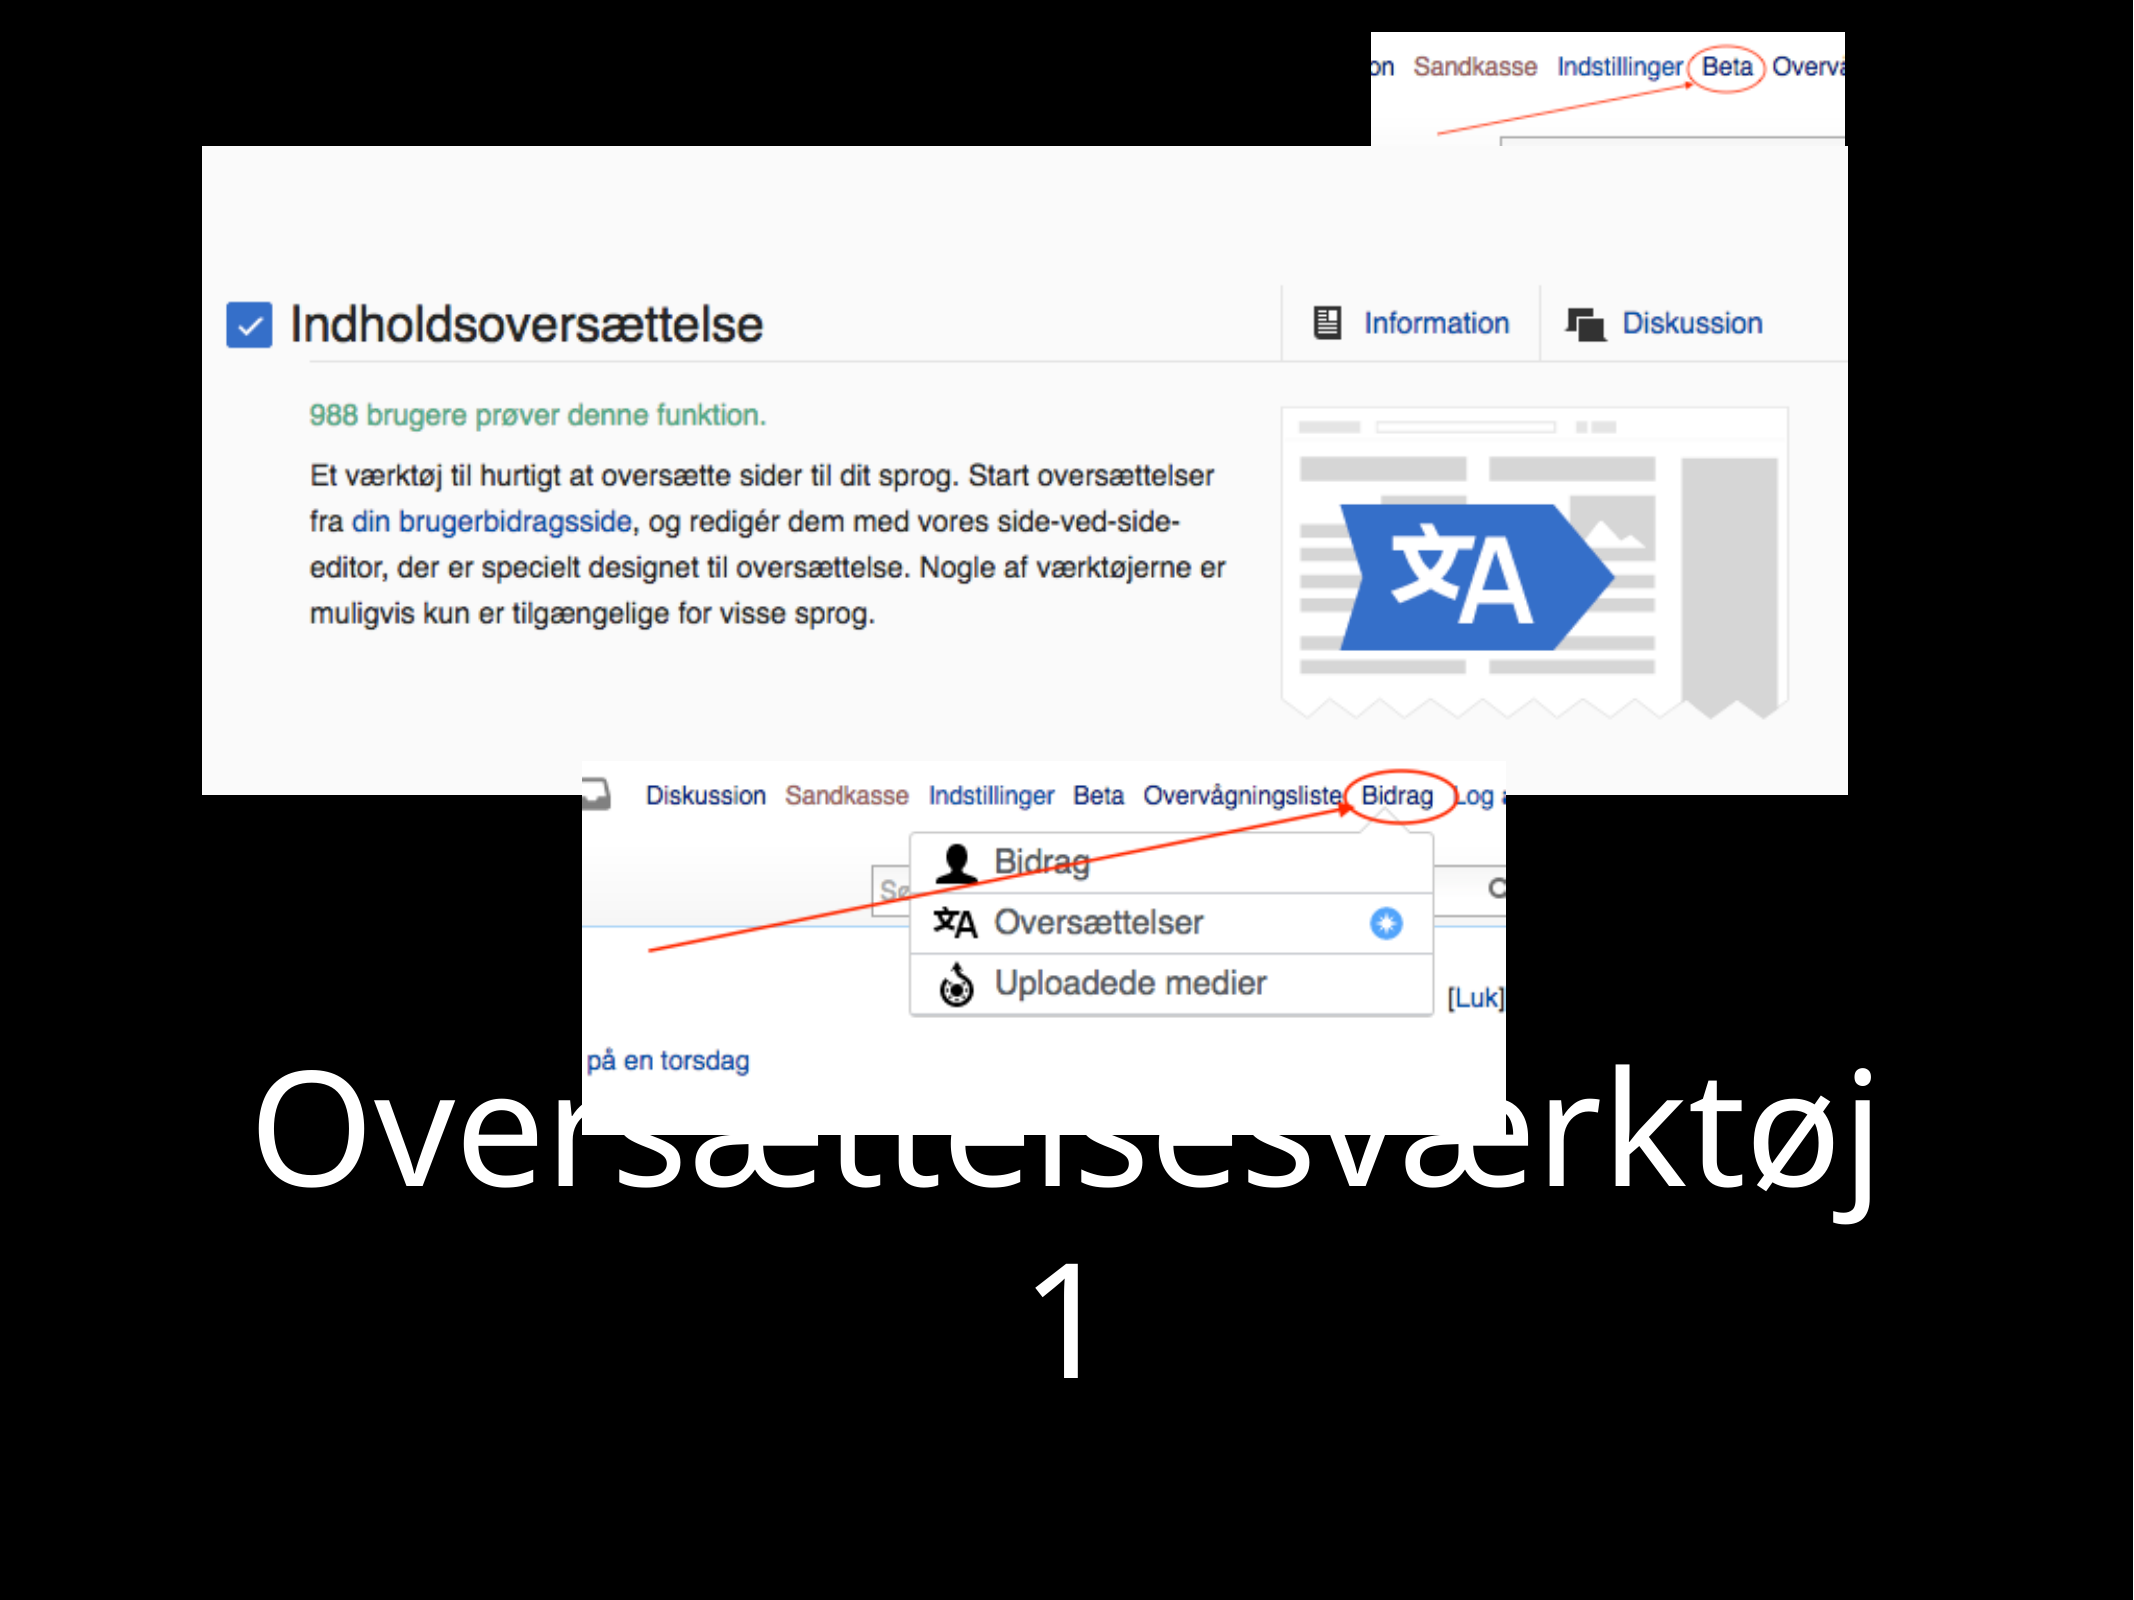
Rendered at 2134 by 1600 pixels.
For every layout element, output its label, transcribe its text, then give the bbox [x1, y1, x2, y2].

title Oversættelsesværktøj 1 [207, 1101, 1926, 1336]
picture [201, 32, 1849, 1135]
